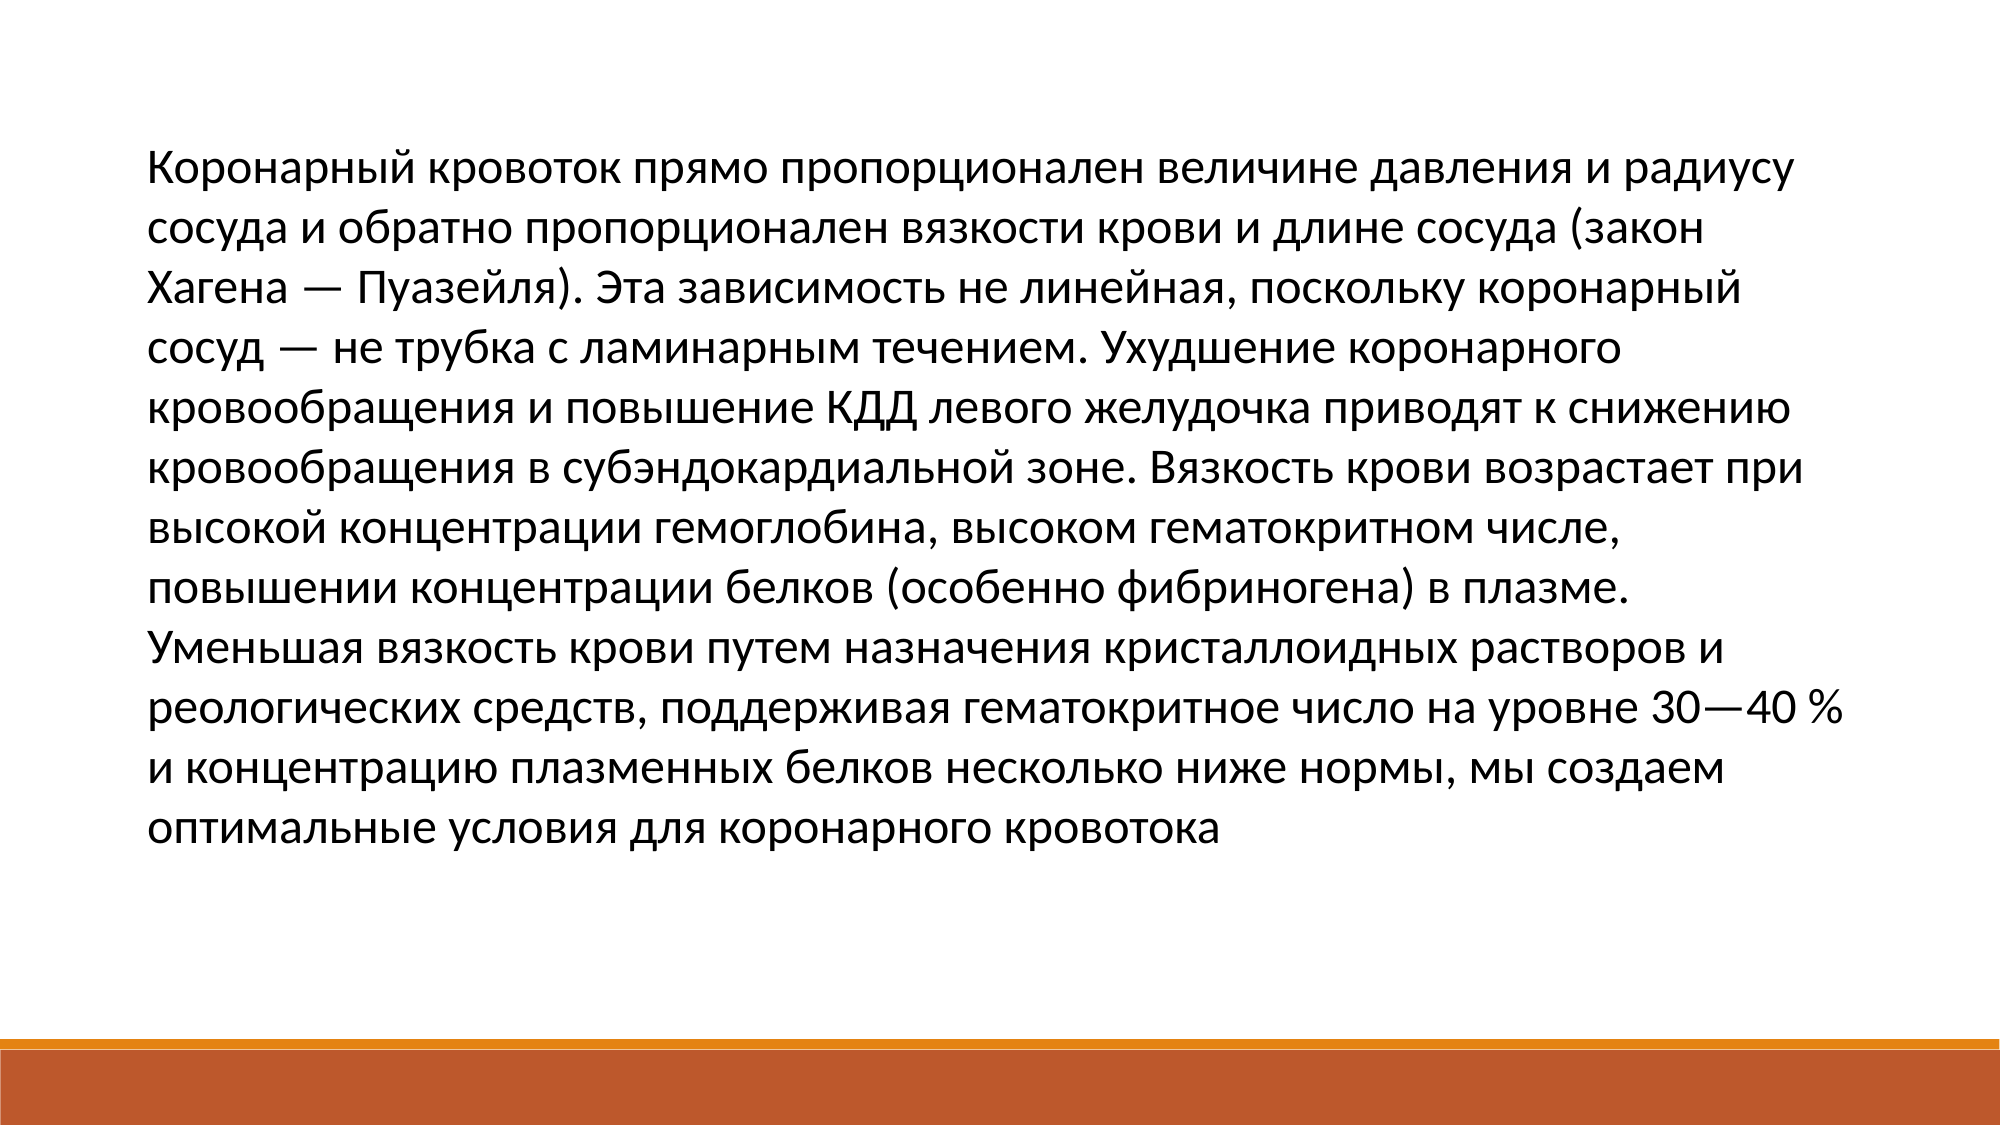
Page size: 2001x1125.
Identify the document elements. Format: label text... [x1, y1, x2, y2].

text_box Коронарный кровоток прямо пропорционален величине давления и радиусу сосуда и обратно пропорционален вязкости крови и длине сосуда (закон Хагена — Пуазейля). Эта зависимость не линейная, поскольку коронарный сосуд — не трубка с ламинарным течением. Ухудшение коронарного кровообращения и повышение КДД левого желудочка приводят к снижению кровообращения в субэндокардиальной зоне. Вязкость крови возрастает при высокой концентрации гемоглобина, высоком гематокритном числе, повышении концентрации белков (особенно фибриногена) в плазме. Уменьшая вязкость крови путем назначения кристаллоидных растворов и реологических средств, поддерживая гематокритное число на уровне 30—40 % и концентрацию плазменных белков несколько ниже нормы, мы создаем оптимальные условия для коронарного кровотока [132, 125, 1868, 861]
